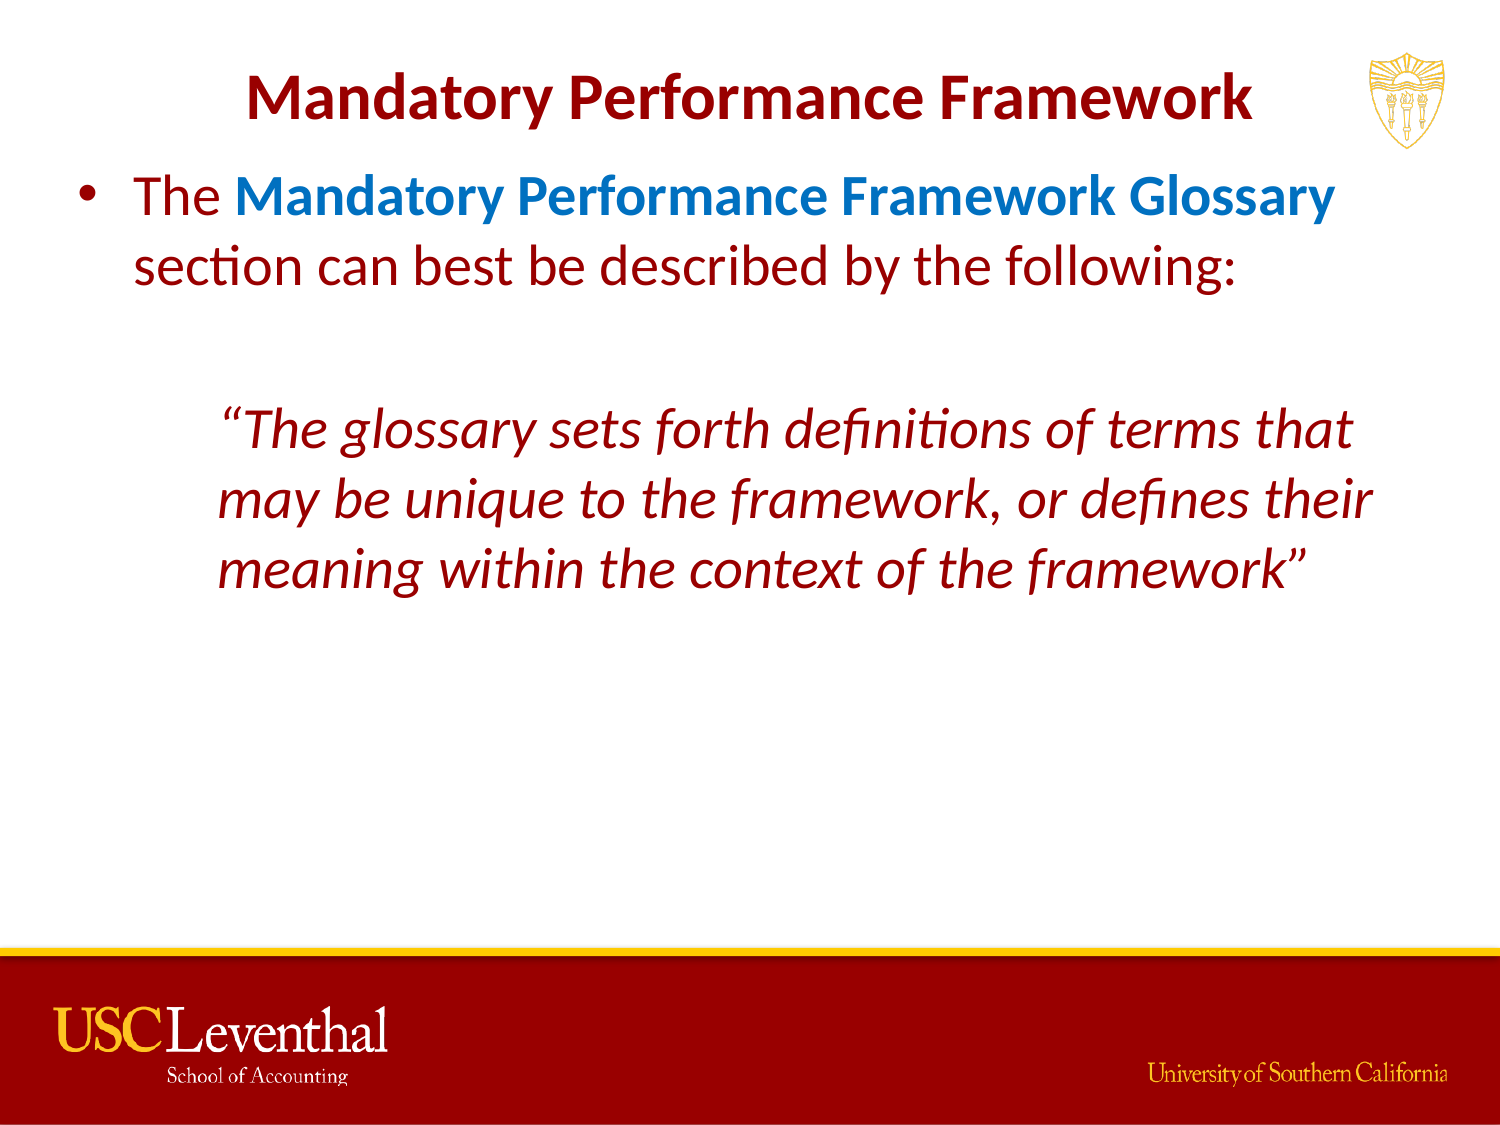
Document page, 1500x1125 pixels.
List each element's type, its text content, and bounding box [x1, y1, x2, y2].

title Mandatory Performance Framework [75, 45, 1425, 138]
list The Mandatory Performance Framework Glossary section can best be described by the following: “The glossary sets forth definitions of terms that may be unique to the framework, or defines their meaning within the context of the framework” [62, 149, 1438, 975]
